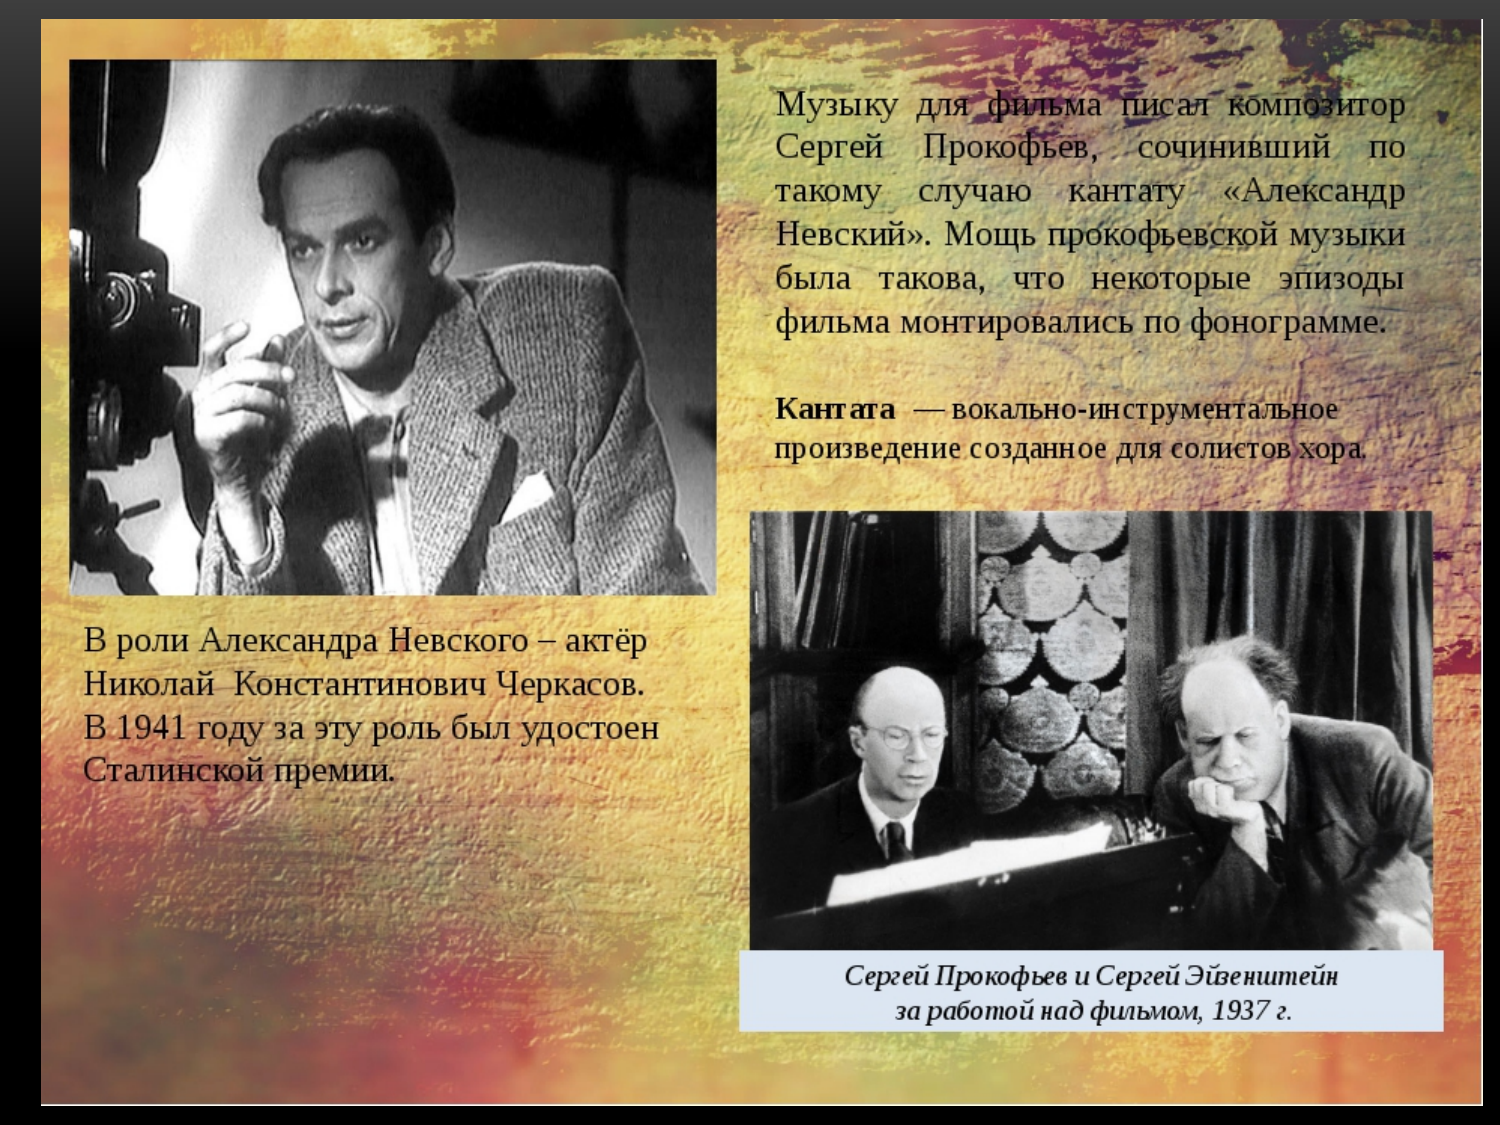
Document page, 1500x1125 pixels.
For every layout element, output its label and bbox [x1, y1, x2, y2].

list [41, 18, 1483, 1107]
picture [0, 0, 1500, 1125]
